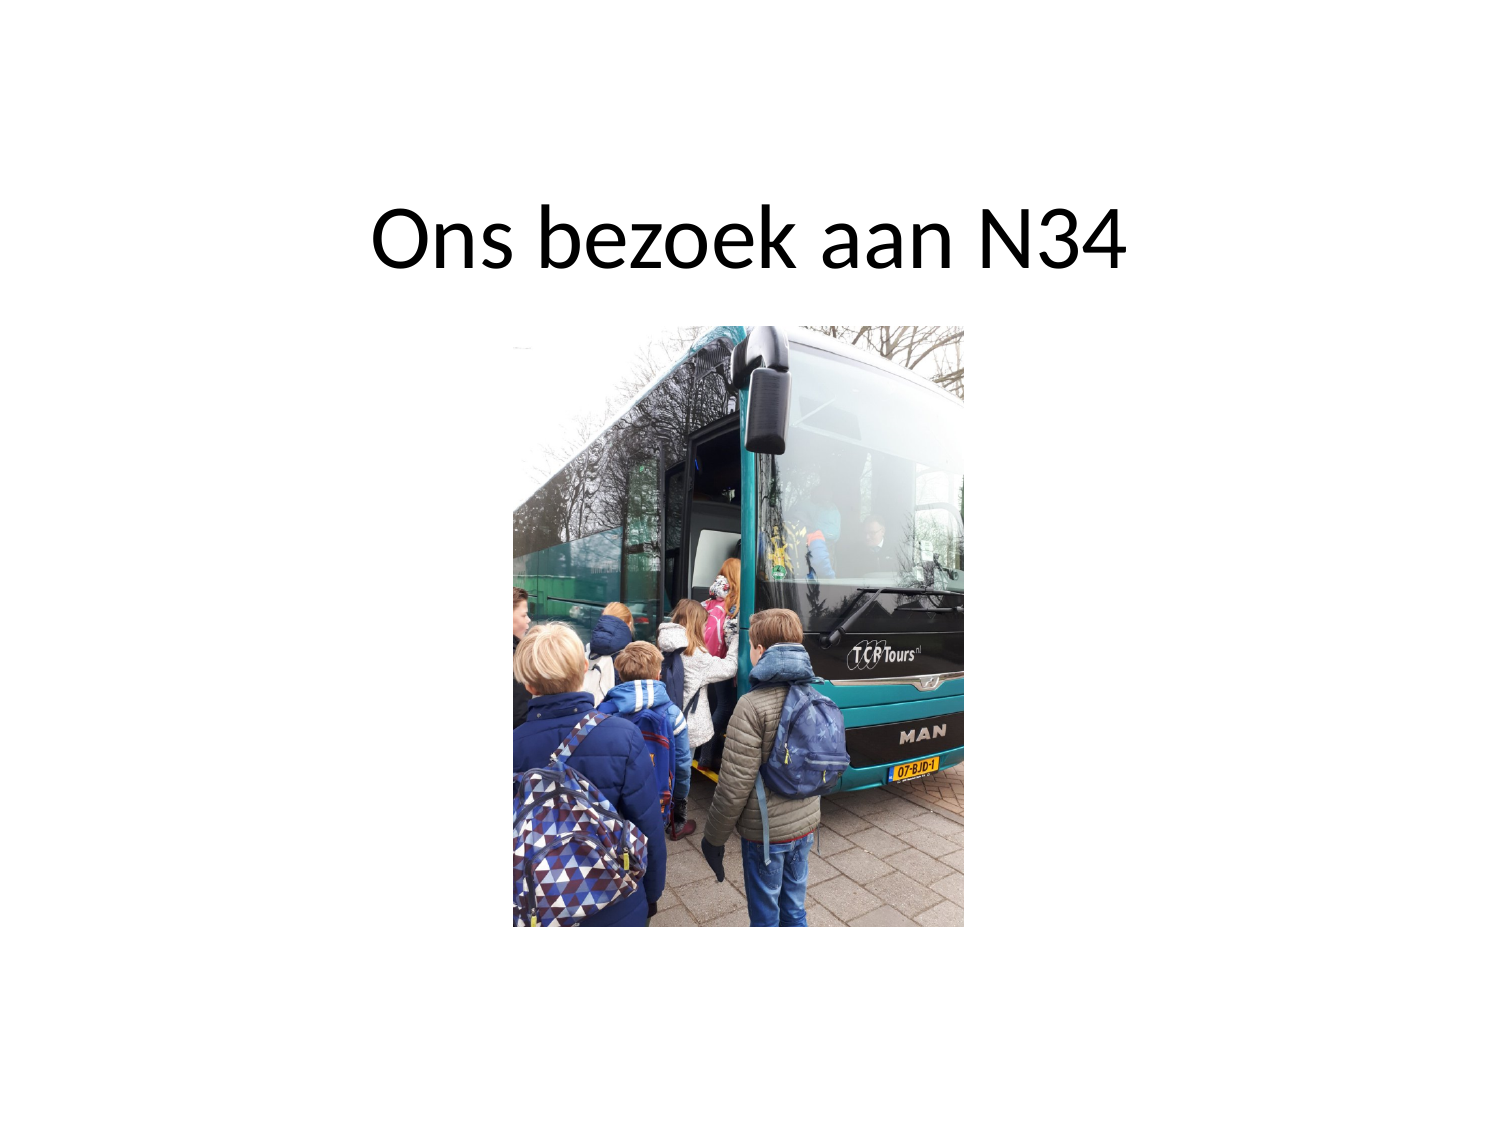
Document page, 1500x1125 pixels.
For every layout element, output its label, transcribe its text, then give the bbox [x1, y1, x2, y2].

title Ons bezoek aan N34 [112, 101, 1388, 362]
picture [513, 325, 964, 927]
